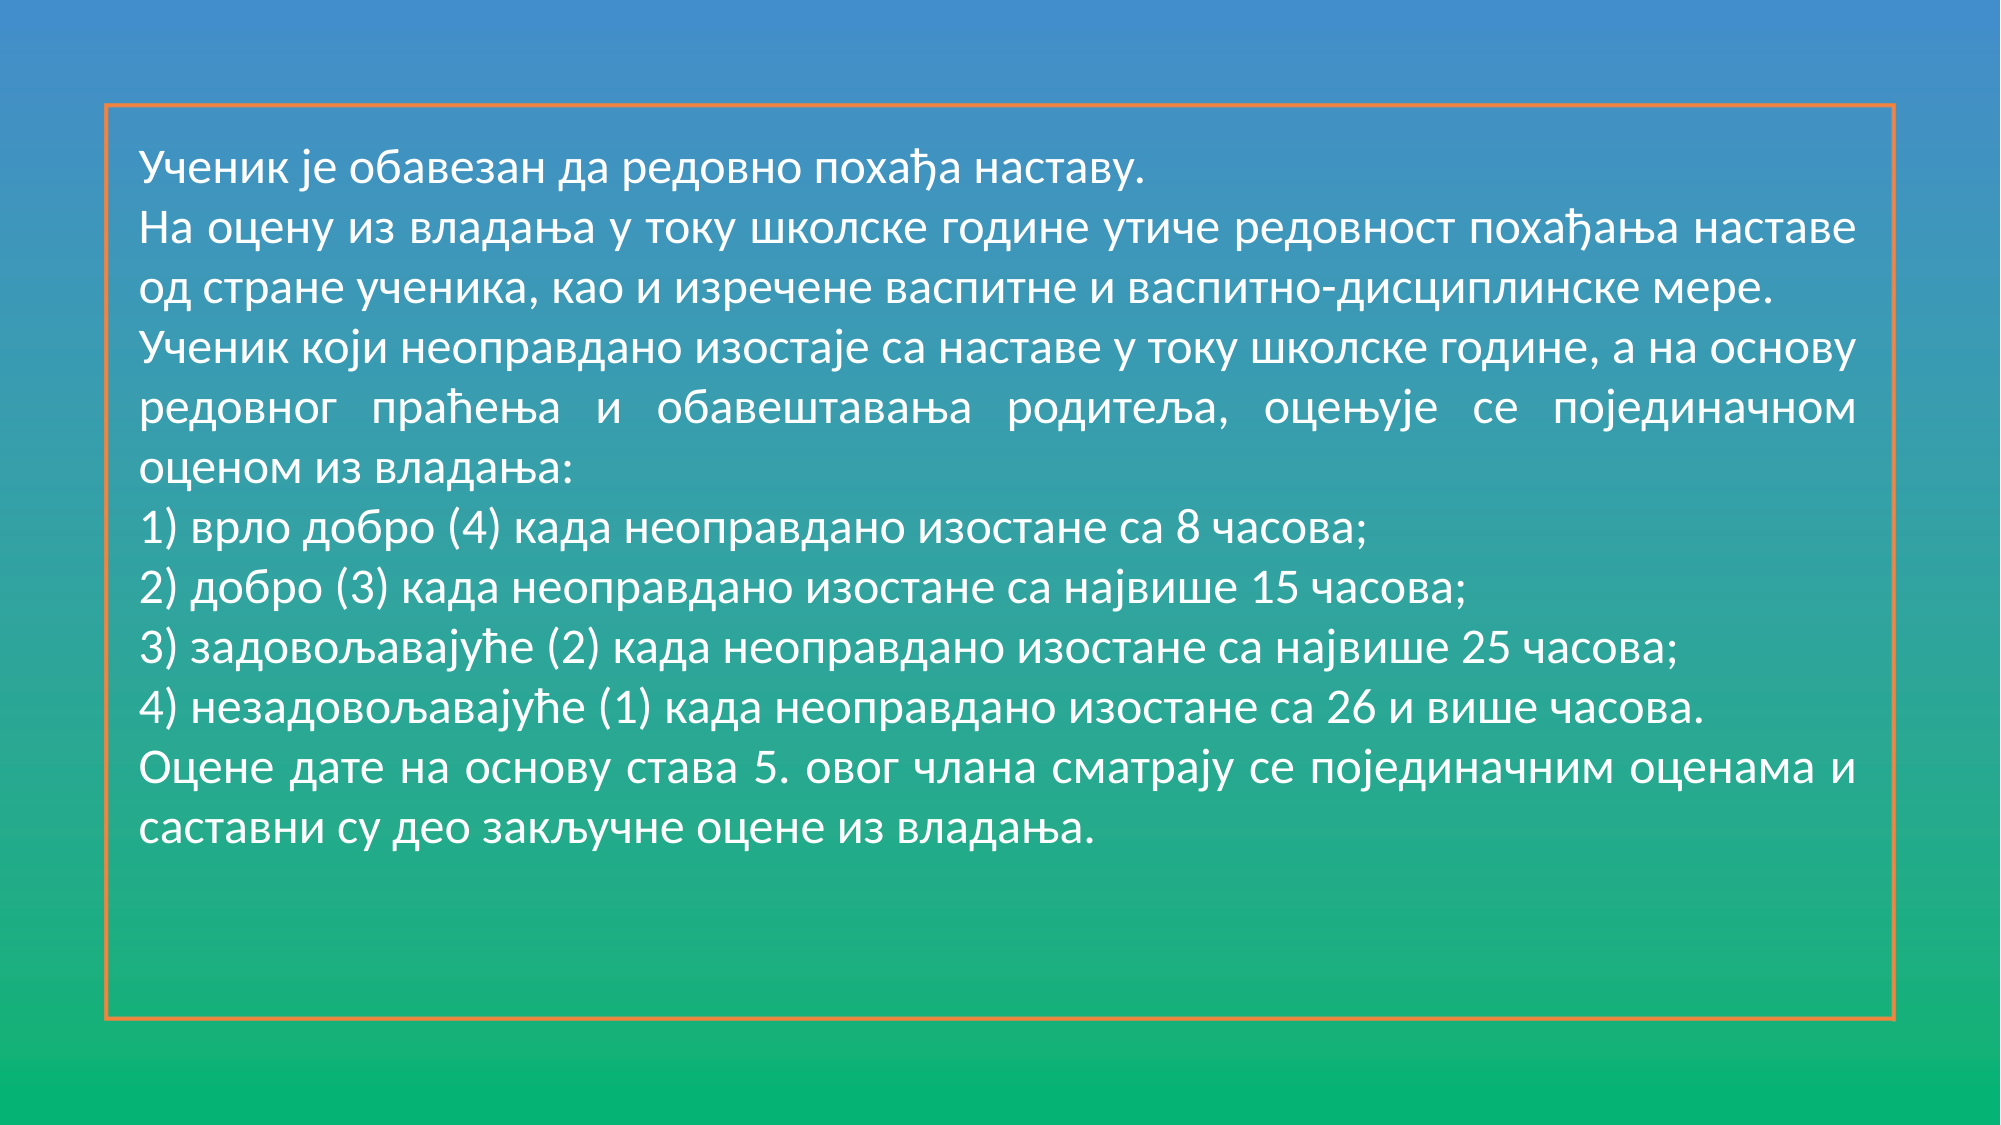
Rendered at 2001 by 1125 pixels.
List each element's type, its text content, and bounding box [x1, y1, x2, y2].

picture [0, 0, 2000, 1125]
text_box Ученик је обавезан да редовно похађа наставу. На оцену из владања у току школске године утиче редовност похађања наставе од стране ученика, као и изречене васпитне и васпитно-дисциплинске мере. Ученик који неоправдано изостаје са наставе у току школске године, а на основу редовног праћења и обавештавања родитеља, оцењује се појединачном оценом из владања: 1) врло добро (4) када неоправдано изостане са 8 часова; 2) добро (3) када неоправдано изостане са највише 15 часова; 3) задовољавајуће (2) када неоправдано изостане са највише 25 часова; 4) незадовољавајуће (1) када неоправдано изостане са 26 и више часова. Оцене дате на основу става 5. овог члана сматрају се појединачним оценама и саставни су део закључне оцене из владања. [123, 125, 1873, 921]
